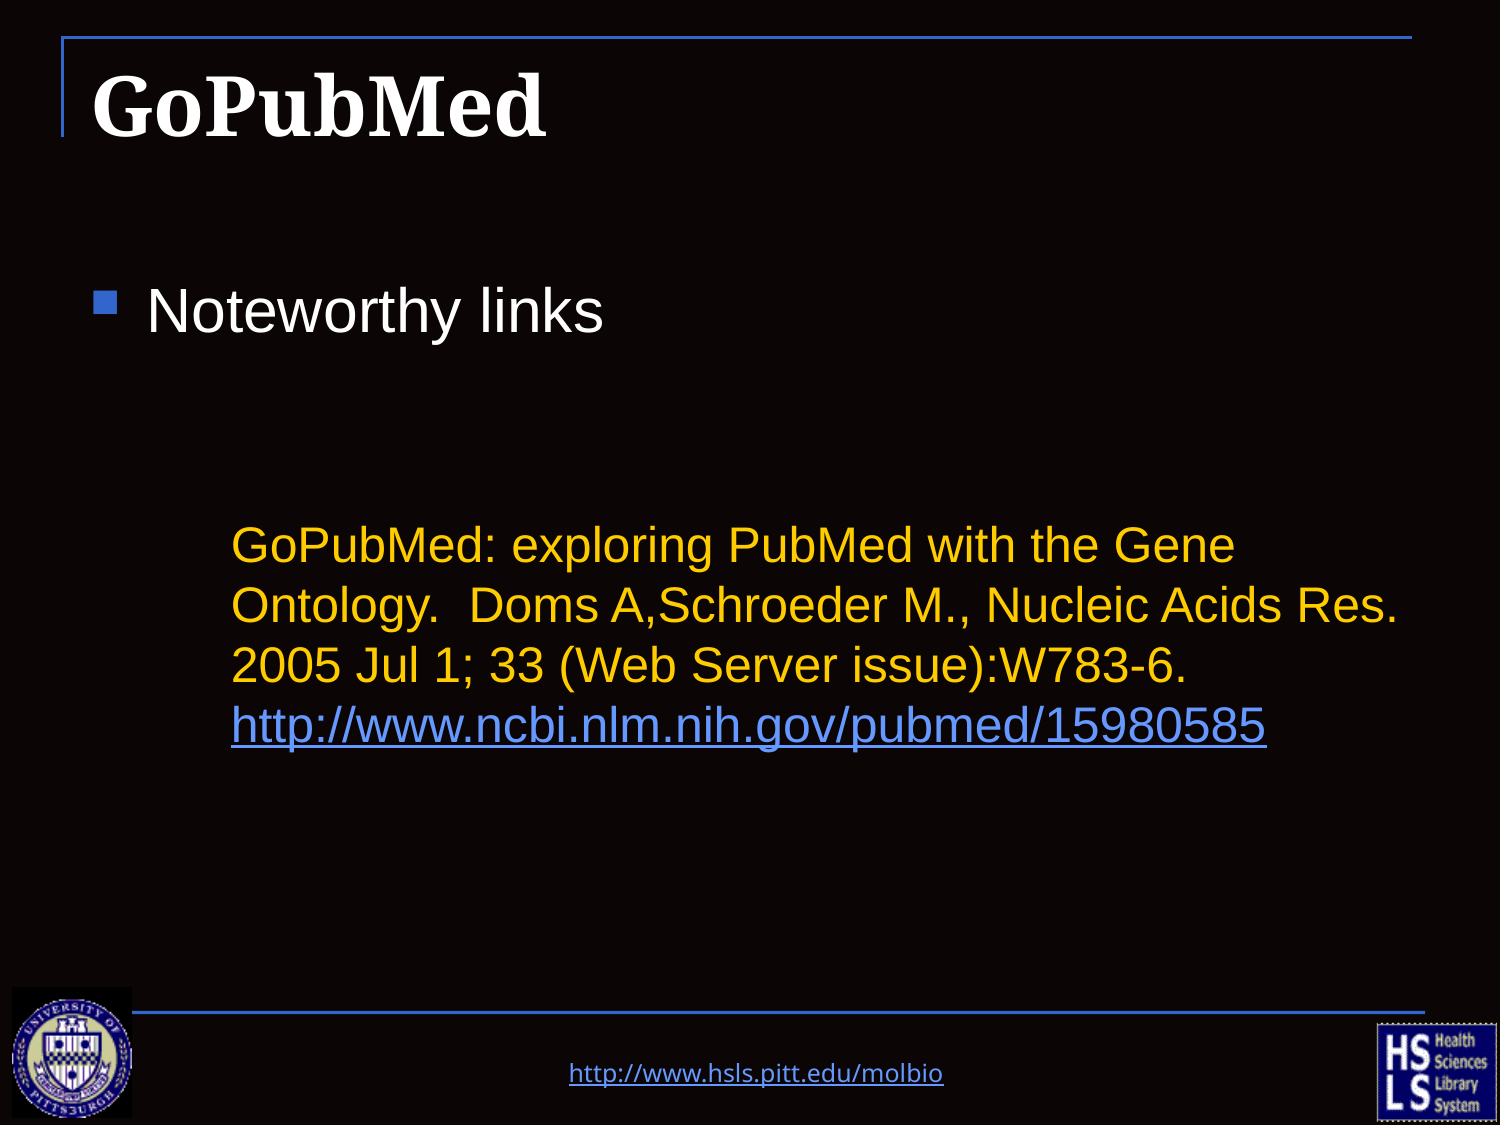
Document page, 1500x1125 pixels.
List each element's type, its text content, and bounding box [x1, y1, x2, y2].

list Noteworthy links GoPubMed: exploring PubMed with the Gene Ontology. Doms A,Schroeder M., Nucleic Acids Res. 2005 Jul 1; 33 (Web Server issue):W783-6. http://www.ncbi.nlm.nih.gov/pubmed/15980585 [74, 262, 1426, 1006]
picture [12, 987, 132, 1118]
text_box http://www.hsls.pitt.edu/molbio [162, 1049, 1350, 1099]
title GoPubMed [74, 45, 1426, 233]
picture [1374, 1020, 1500, 1125]
